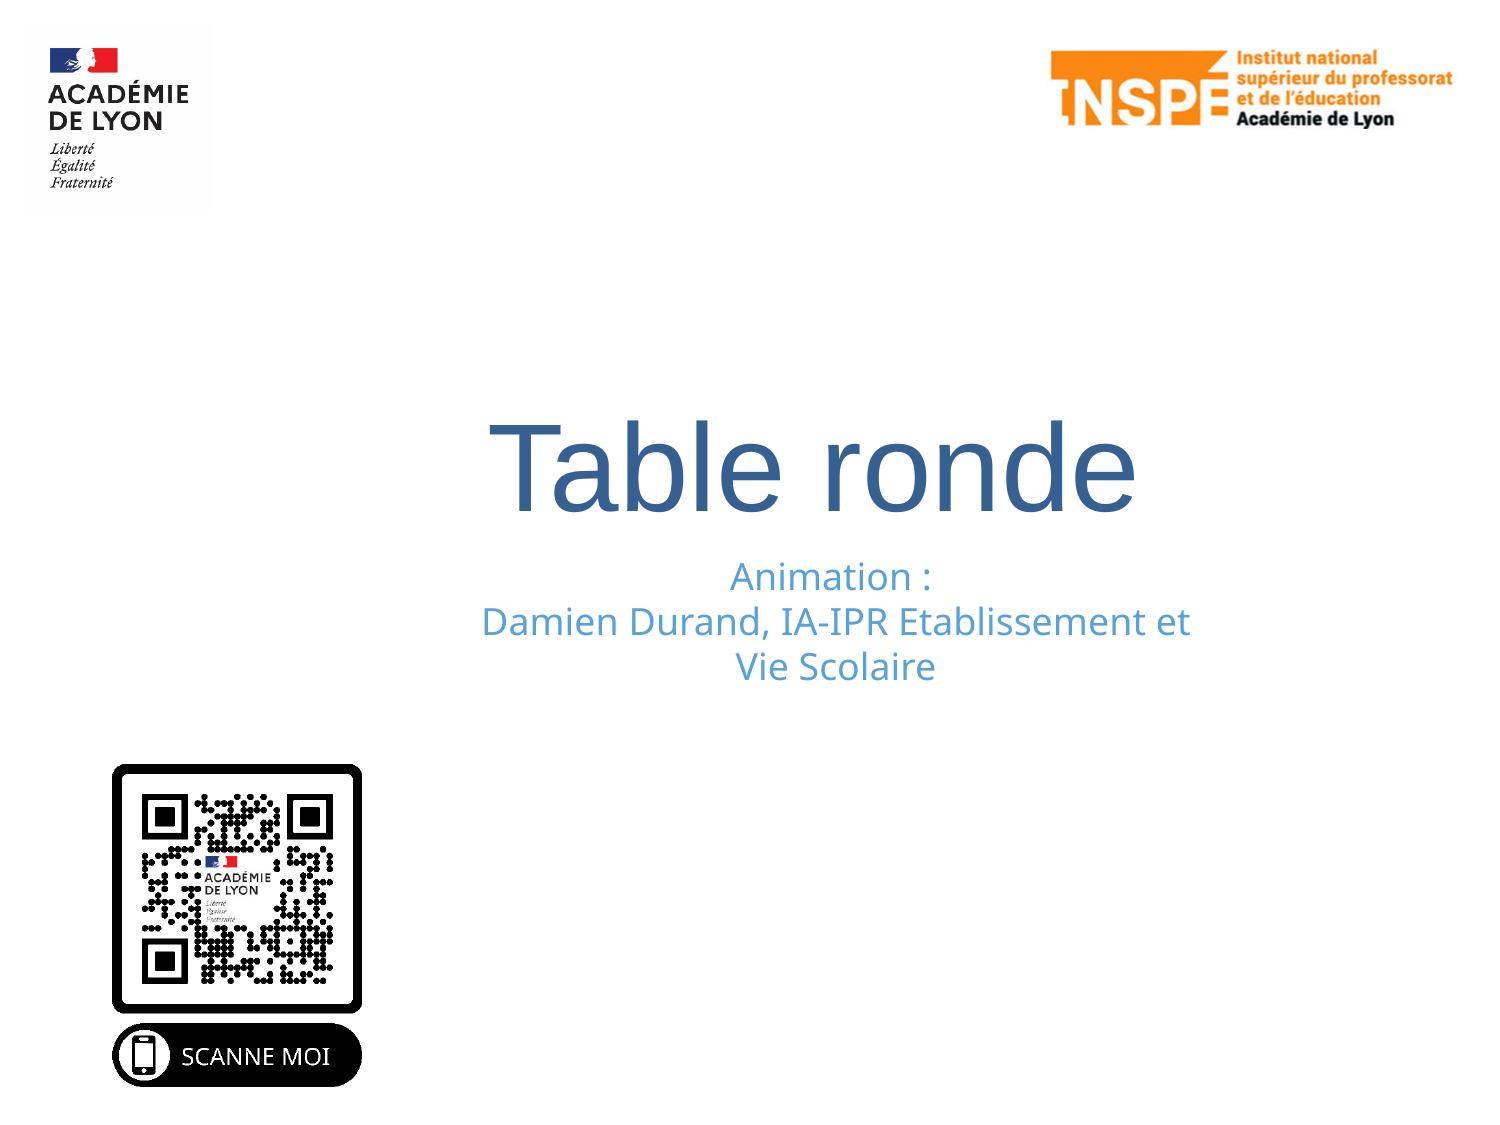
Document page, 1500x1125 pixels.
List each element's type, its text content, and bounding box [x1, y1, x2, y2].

picture [112, 763, 362, 1087]
text_box Table ronde [472, 378, 1235, 544]
picture [25, 23, 213, 212]
text_box Animation : Damien Durand, IA-IPR Etablissement et Vie Scolaire [437, 545, 1235, 696]
picture [1042, 45, 1459, 130]
